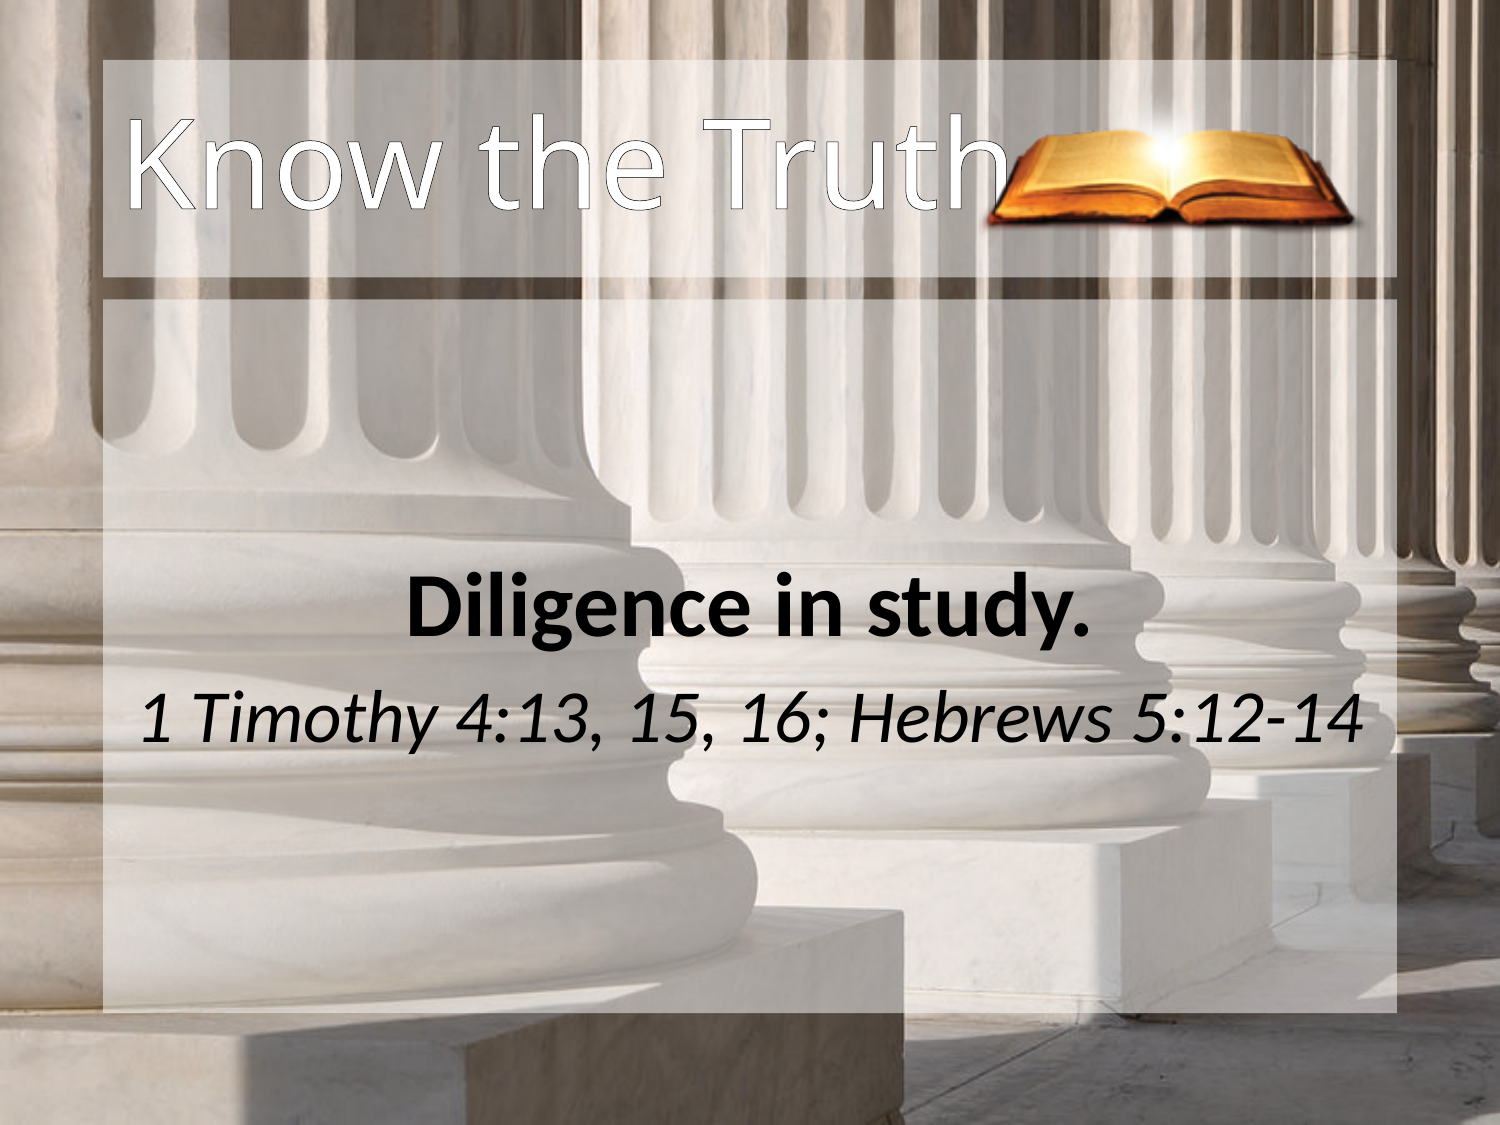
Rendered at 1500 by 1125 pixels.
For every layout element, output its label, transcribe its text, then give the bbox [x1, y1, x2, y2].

list Diligence in study. 1 Timothy 4:13, 15, 16; Hebrews 5:12-14 [103, 299, 1397, 1014]
picture [0, 0, 1500, 1125]
title Know the Truth [103, 59, 1397, 278]
